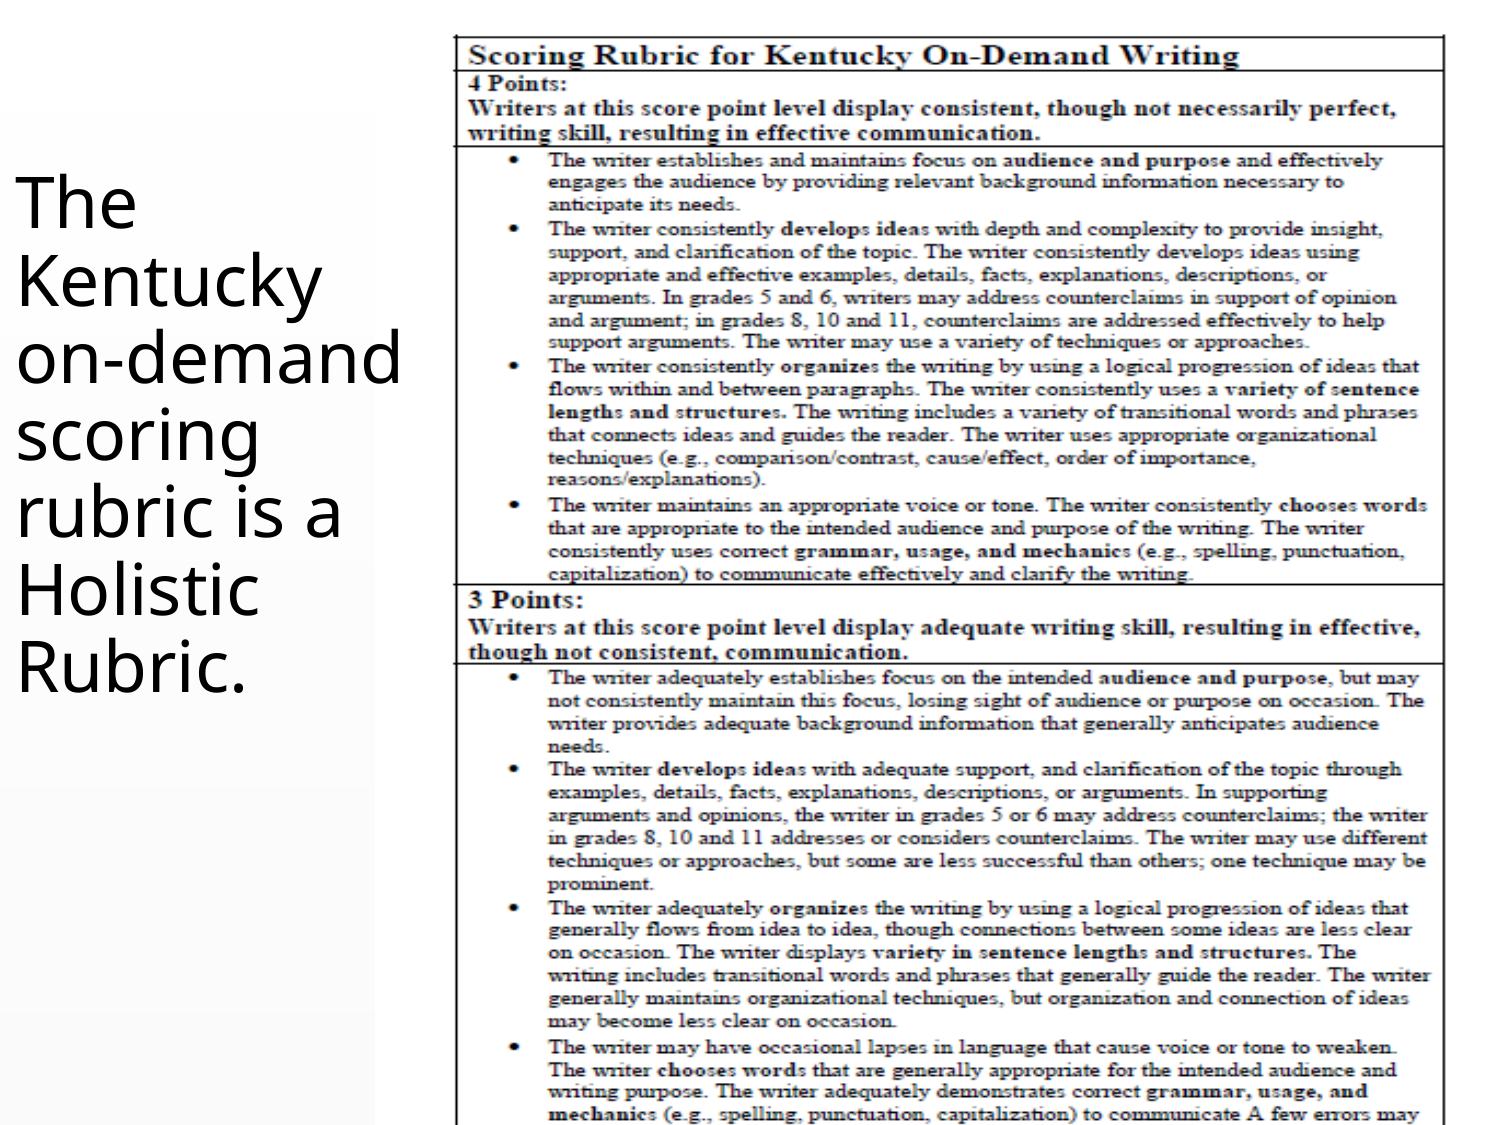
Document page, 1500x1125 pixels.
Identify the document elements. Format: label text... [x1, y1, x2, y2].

title The Kentucky on-demand scoring rubric is a Holistic Rubric. [0, 125, 374, 750]
picture [374, 0, 1500, 1125]
